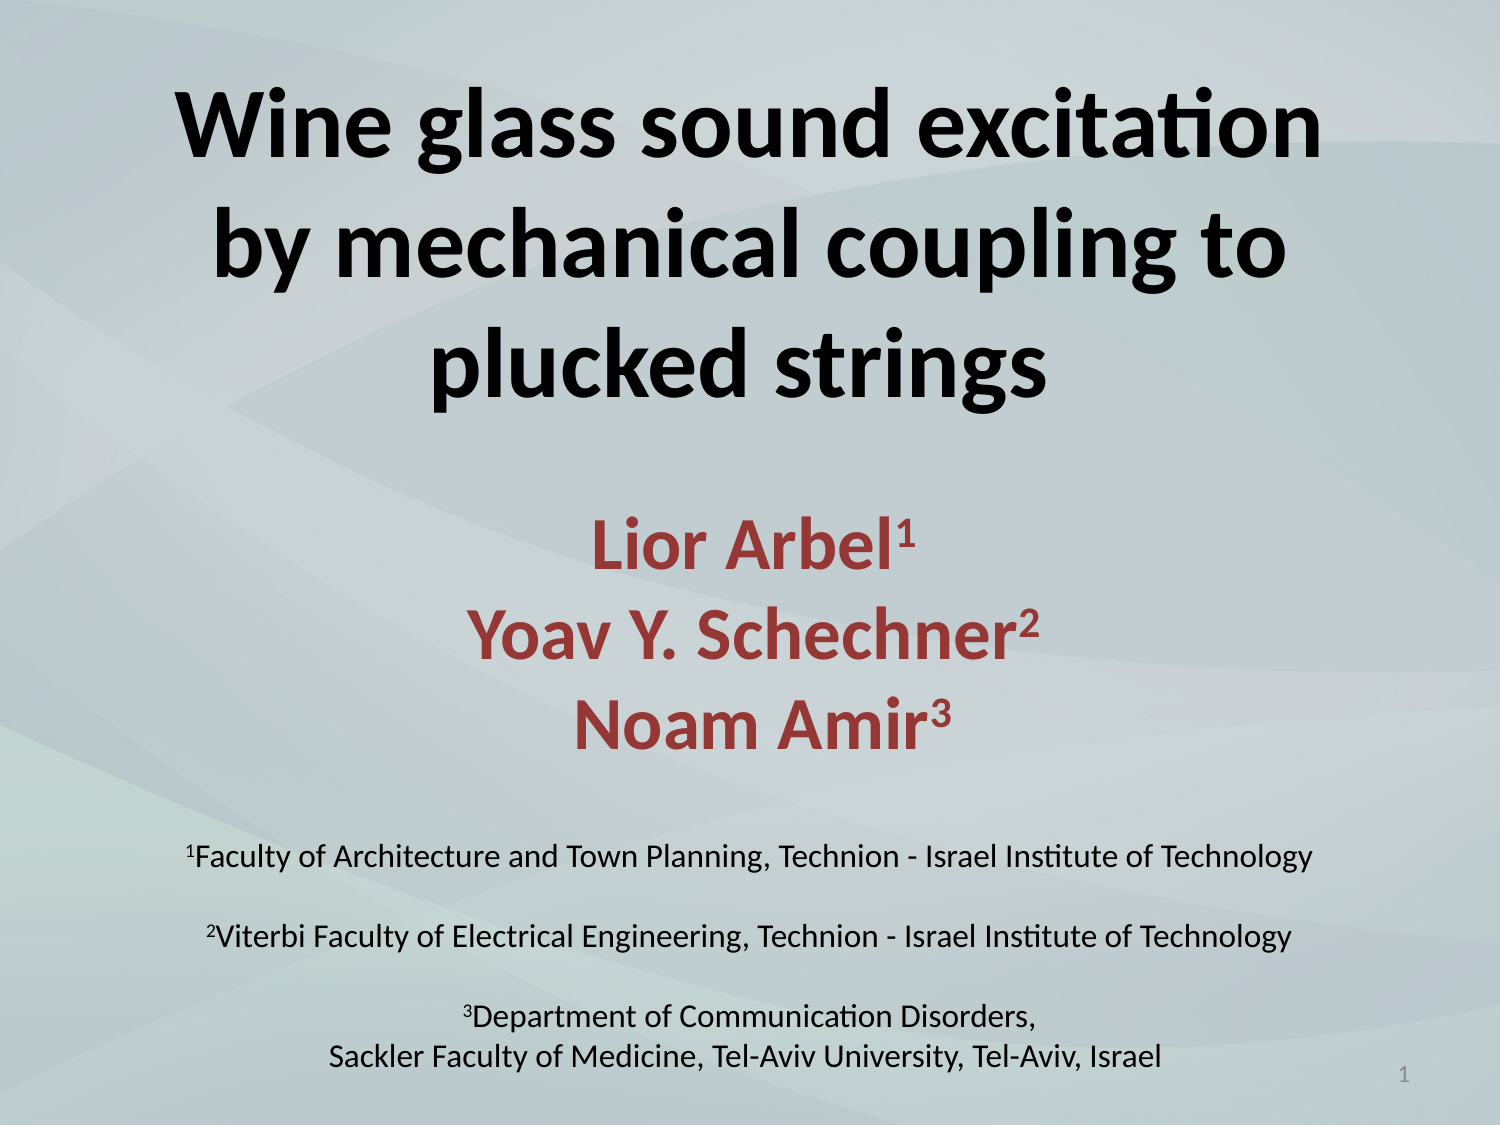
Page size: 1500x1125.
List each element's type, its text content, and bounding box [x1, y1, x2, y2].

picture [0, 0, 1500, 1125]
text_box 1Faculty of Architecture and Town Planning, Technion - Israel Institute of Technology 2Viterbi Faculty of Electrical Engineering, Technion - Israel Institute of Technology 3Department of Communication Disorders, Sackler Faculty of Medicine, Tel-Aviv University, Tel-Aviv, Israel [170, 827, 1330, 1122]
slide_number 1 [1074, 1042, 1425, 1103]
text_box Lior Arbel1 Yoav Y. Schechner2 Noam Amir3 [225, 487, 1300, 773]
text_box Wine glass sound excitation by mechanical coupling to plucked strings [99, 50, 1400, 535]
